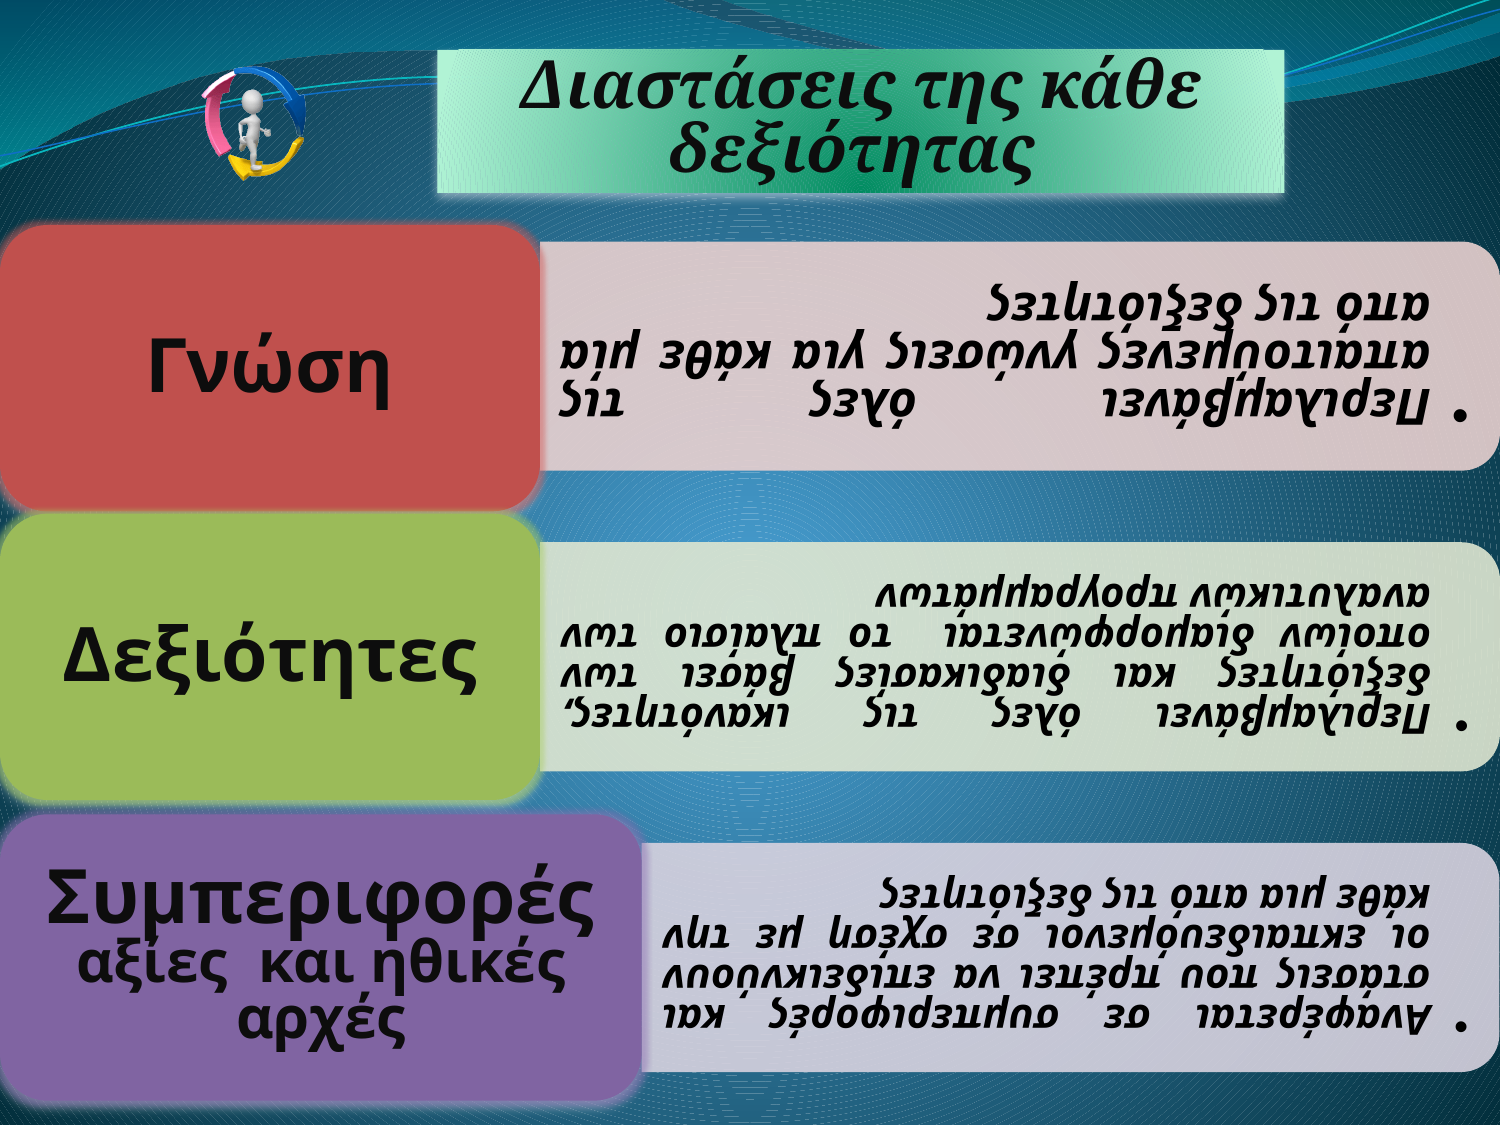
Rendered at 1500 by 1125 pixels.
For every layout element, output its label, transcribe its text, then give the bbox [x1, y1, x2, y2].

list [185, 212, 340, 216]
picture [187, 61, 339, 204]
text_box Διαστάσεις της κάθε δεξιότητας [437, 49, 1285, 193]
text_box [0, 212, 1500, 1102]
